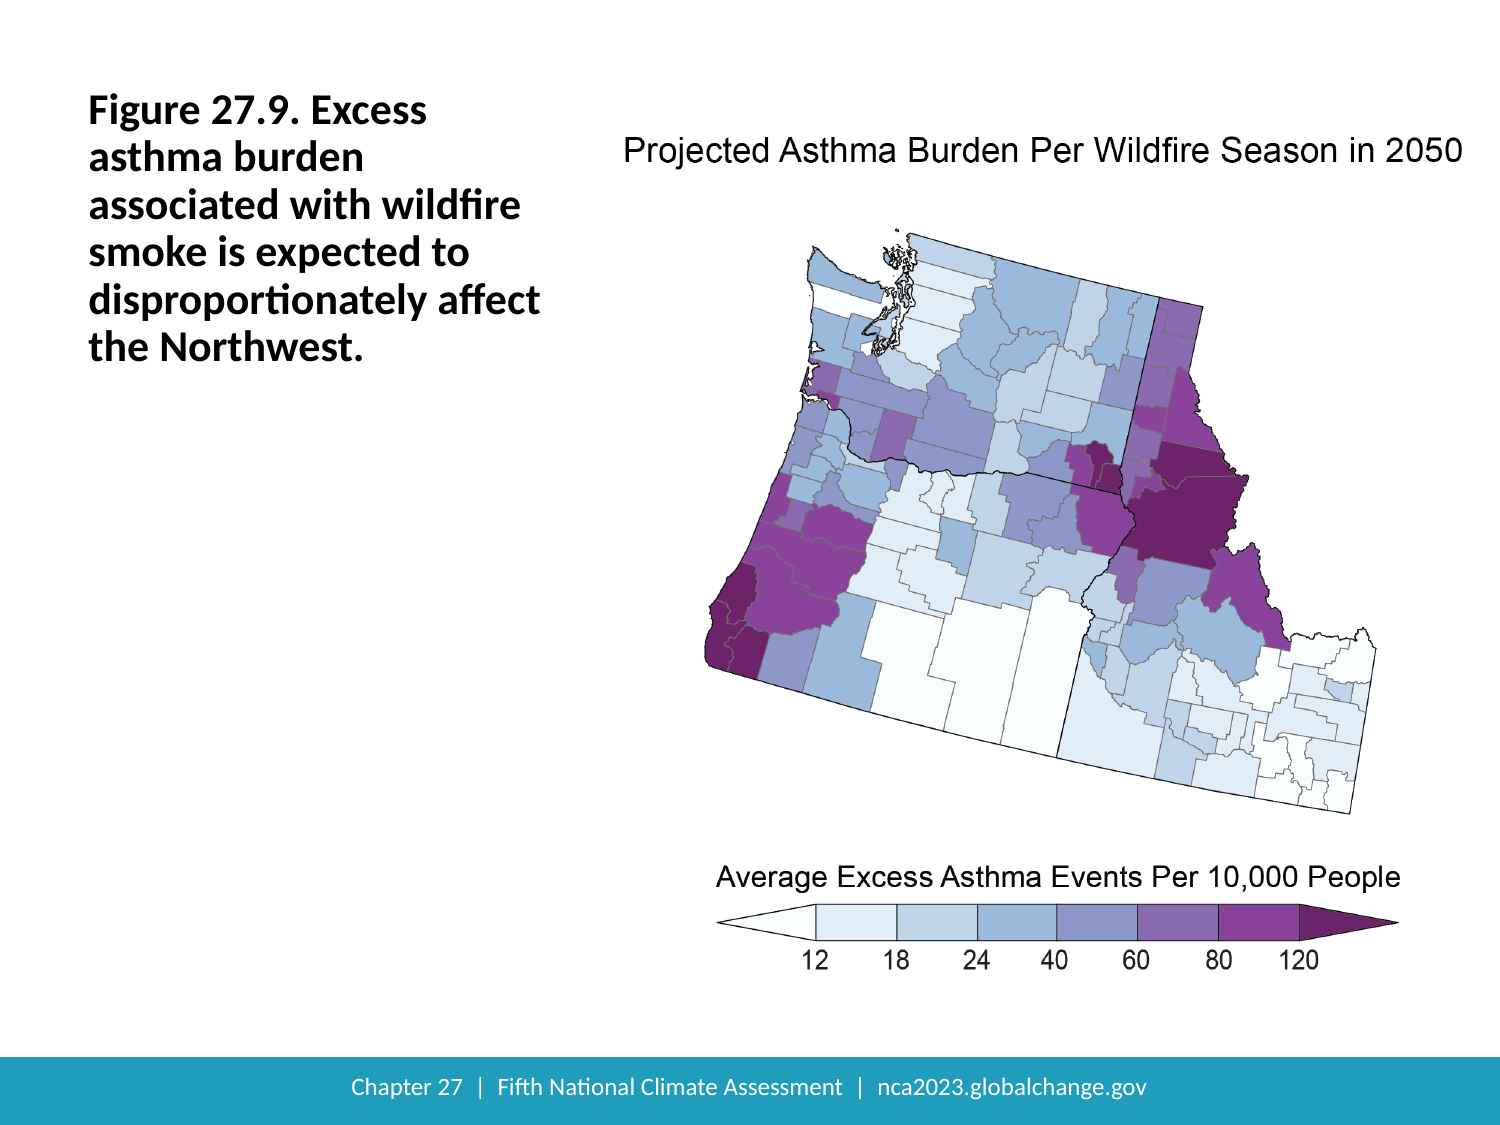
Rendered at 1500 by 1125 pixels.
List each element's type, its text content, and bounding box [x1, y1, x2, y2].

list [604, 114, 1479, 1011]
title Figure 27.9. Excess asthma burden associated with wildfire smoke is expected to disproportionately affect the Northwest. [72, 73, 559, 380]
